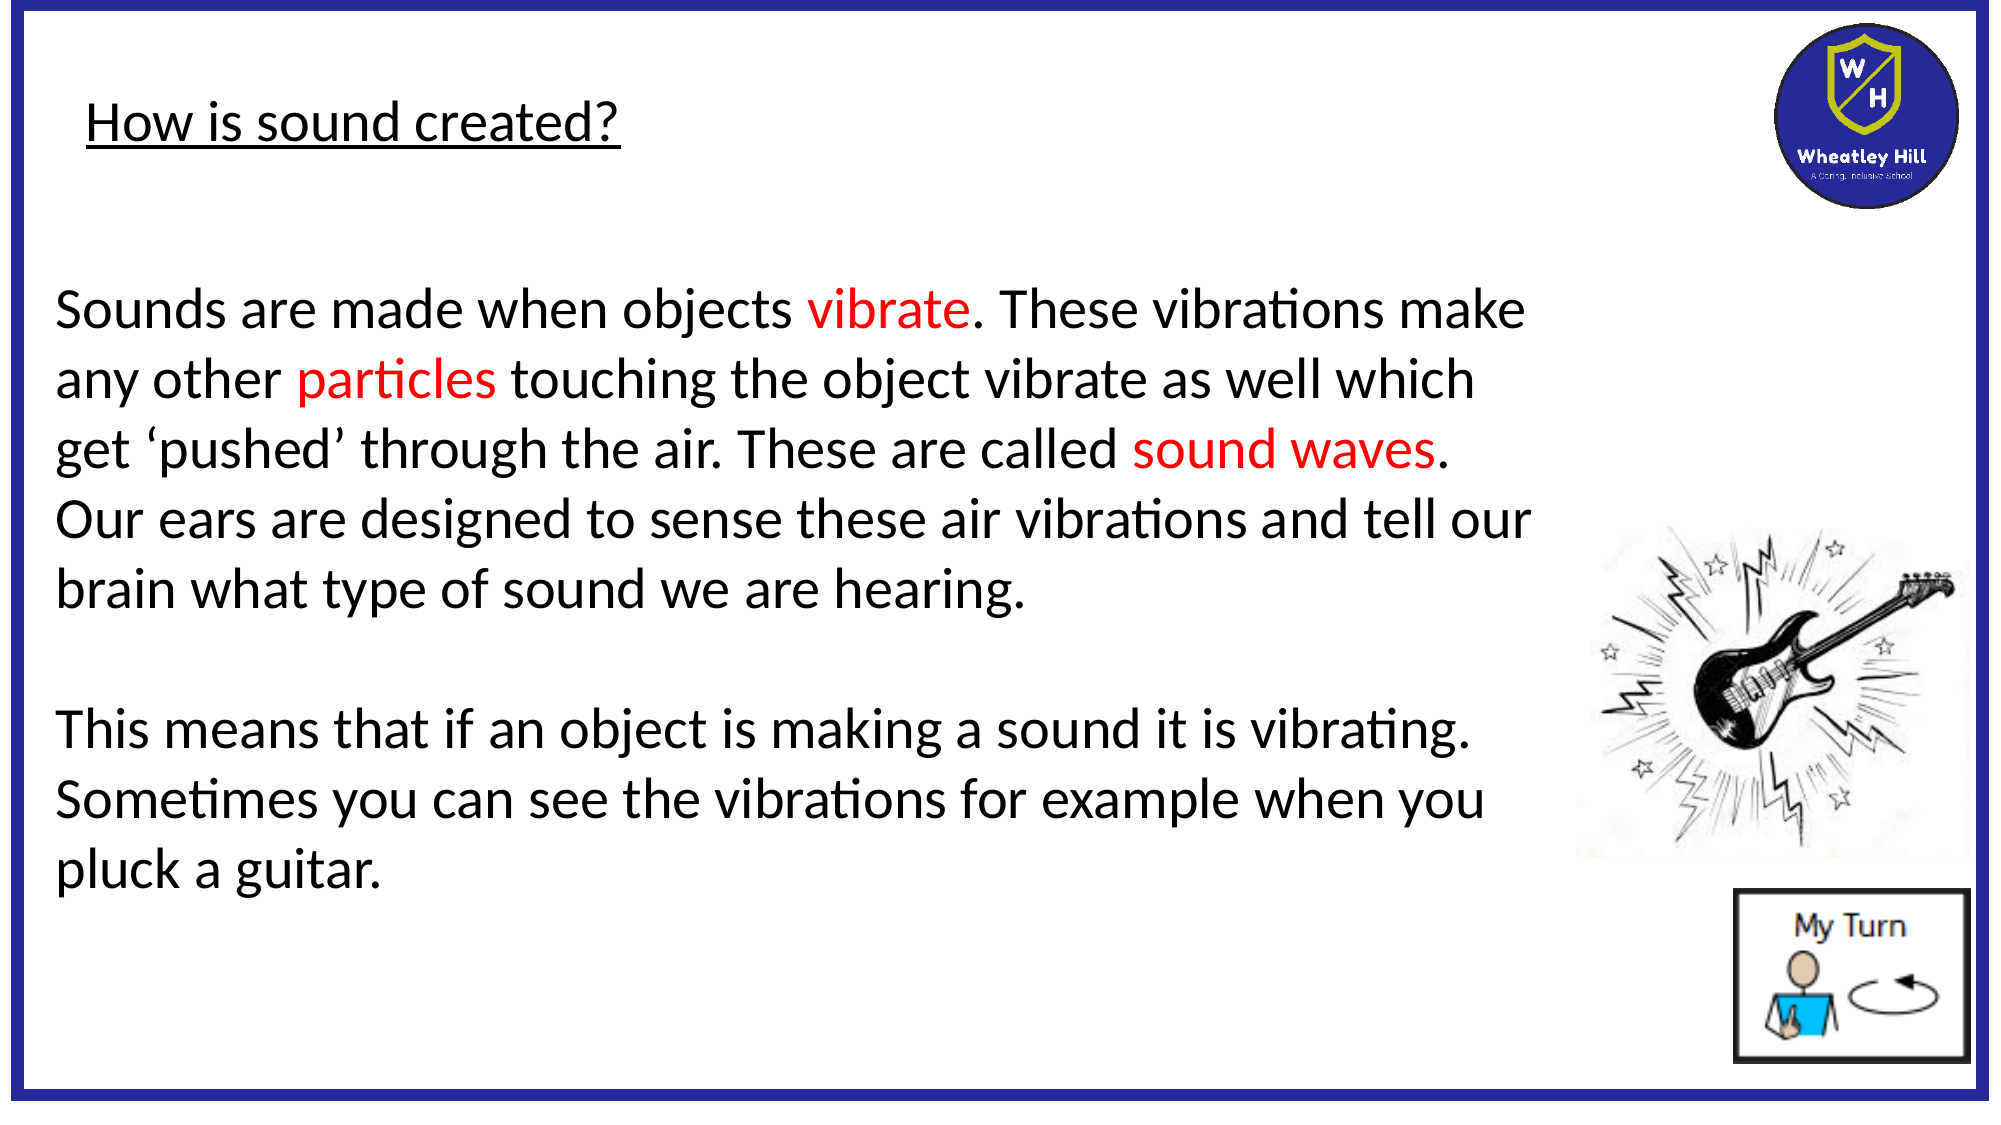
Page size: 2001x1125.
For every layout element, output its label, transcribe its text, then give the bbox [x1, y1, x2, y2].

text_box How is sound created? [71, 75, 650, 161]
text_box Sounds are made when objects vibrate. These vibrations make any other particles touching the object vibrate as well which get ‘pushed’ through the air. These are called sound waves. Our ears are designed to sense these air vibrations and tell our brain what type of sound we are hearing. This means that if an object is making a sound it is vibrating. Sometimes you can see the vibrations for example when you pluck a guitar. [41, 262, 1565, 978]
text_box [16, 3, 1983, 1096]
picture [1774, 23, 1959, 209]
picture [1576, 525, 1971, 858]
picture [1733, 888, 1971, 1064]
